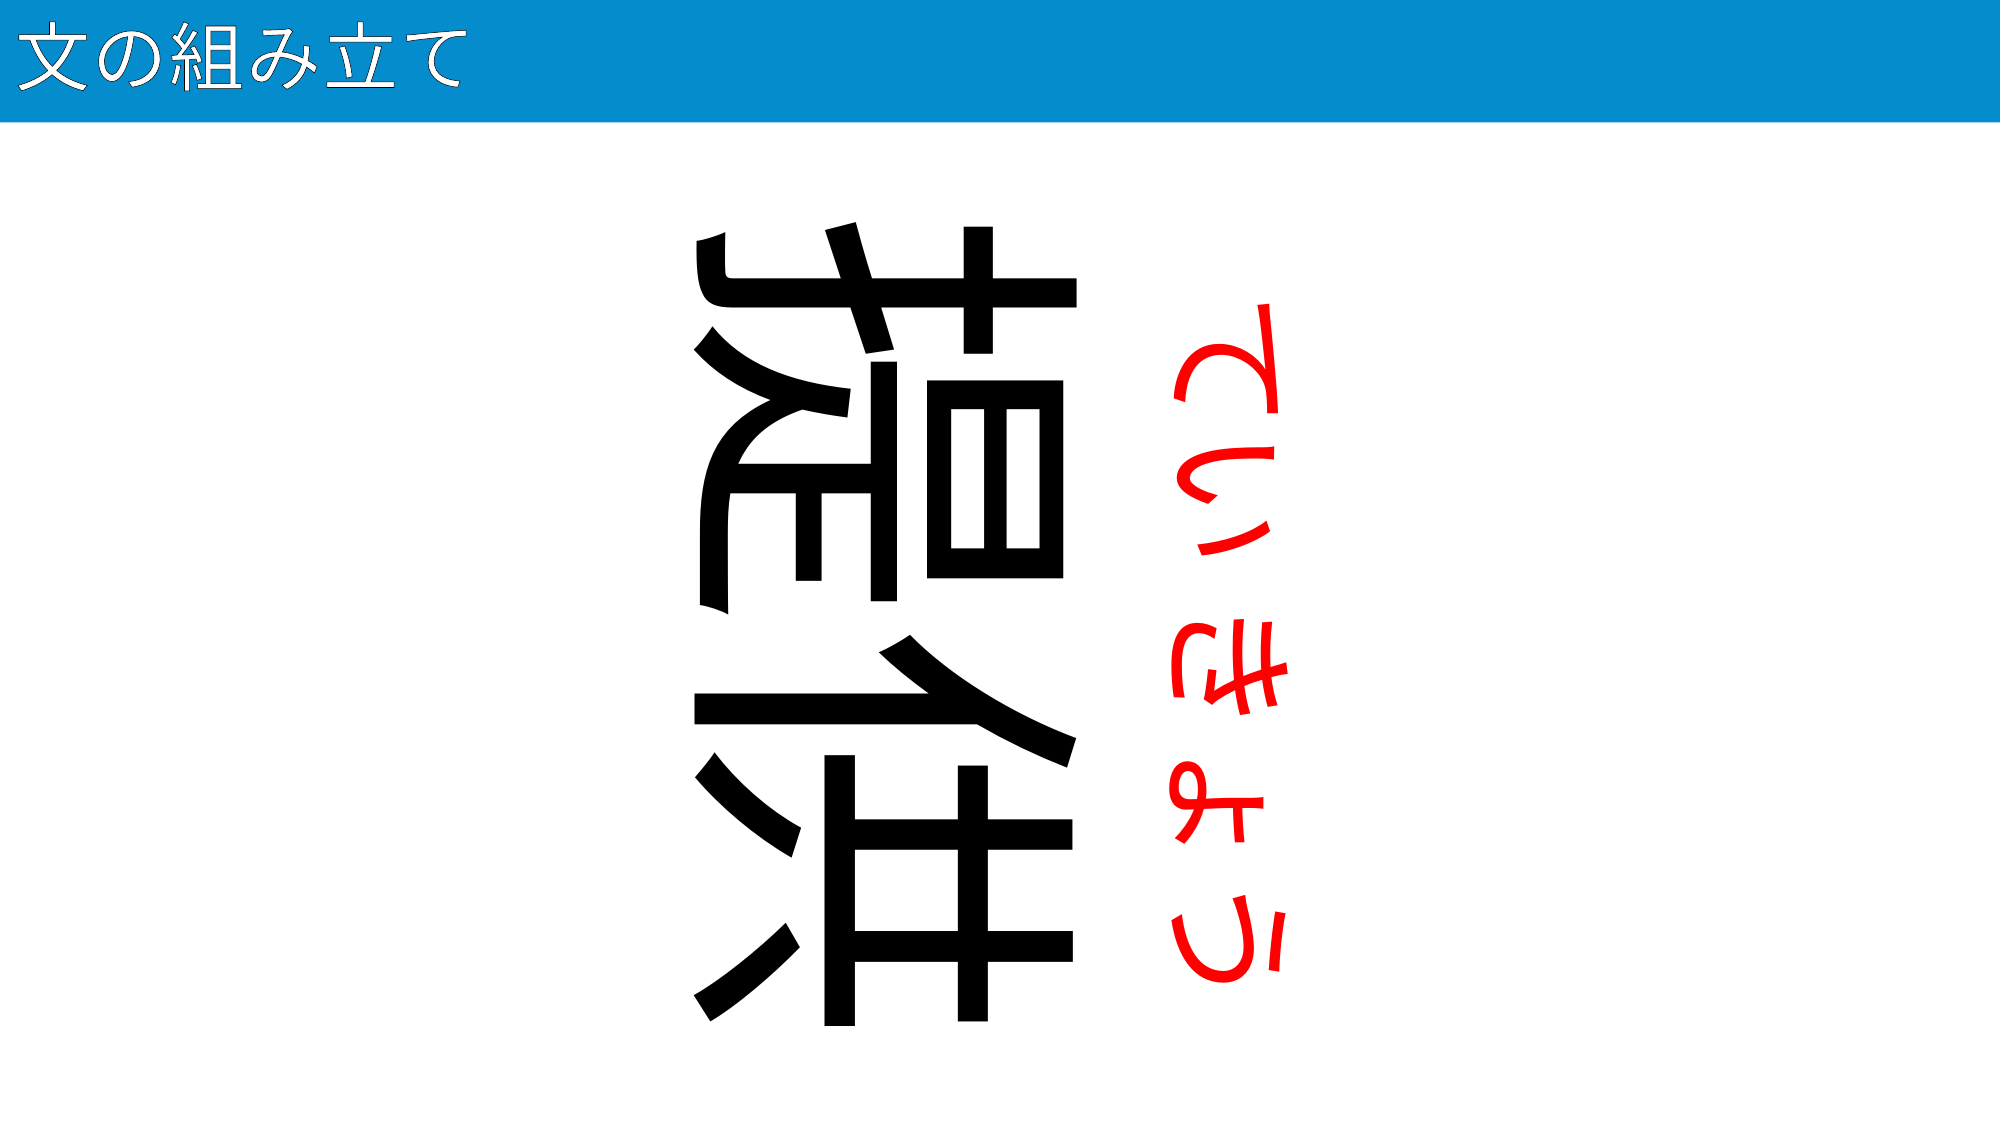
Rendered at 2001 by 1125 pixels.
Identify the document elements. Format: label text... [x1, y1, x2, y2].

title 文の組み立て [0, 0, 1712, 123]
slide_number 57 [1712, 0, 2000, 123]
text_box てい きょう [1152, 277, 1323, 1056]
text_box 提供 [616, 195, 1152, 1125]
